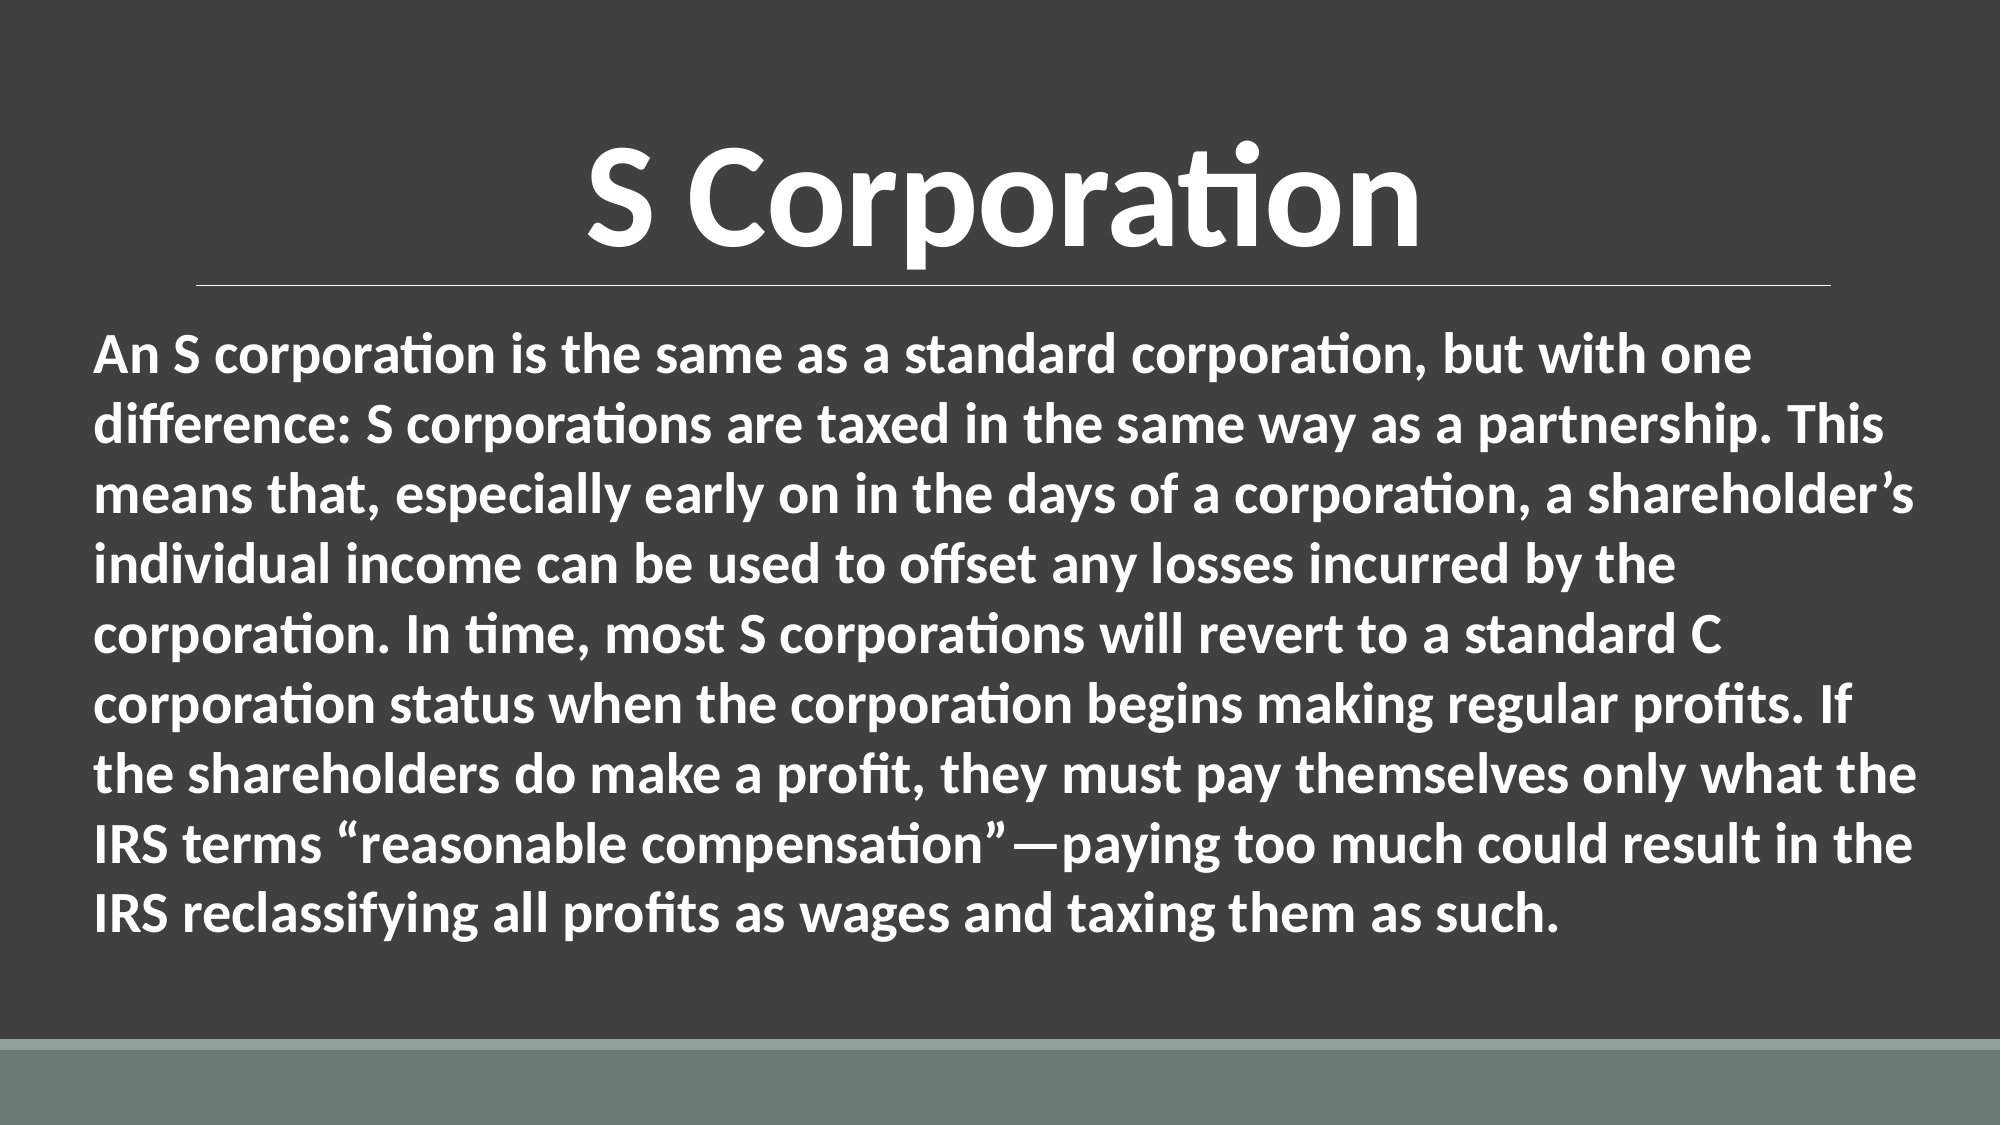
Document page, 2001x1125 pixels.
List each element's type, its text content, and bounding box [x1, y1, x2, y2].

list An S corporation is the same as a standard corporation, but with one difference: S corporations are taxed in the same way as a partnership. This means that, especially early on in the days of a corporation, a shareholder’s individual income can be used to offset any losses incurred by the corporation. In time, most S corporations will revert to a standard C corporation status when the corporation begins making regular profits. If the shareholders do make a profit, they must pay themselves only what the IRS terms “reasonable compensation”—paying too much could result in the IRS reclassifying all profits as wages and taxing them as such. [78, 307, 1932, 1068]
title S Corporation [180, 47, 1830, 285]
